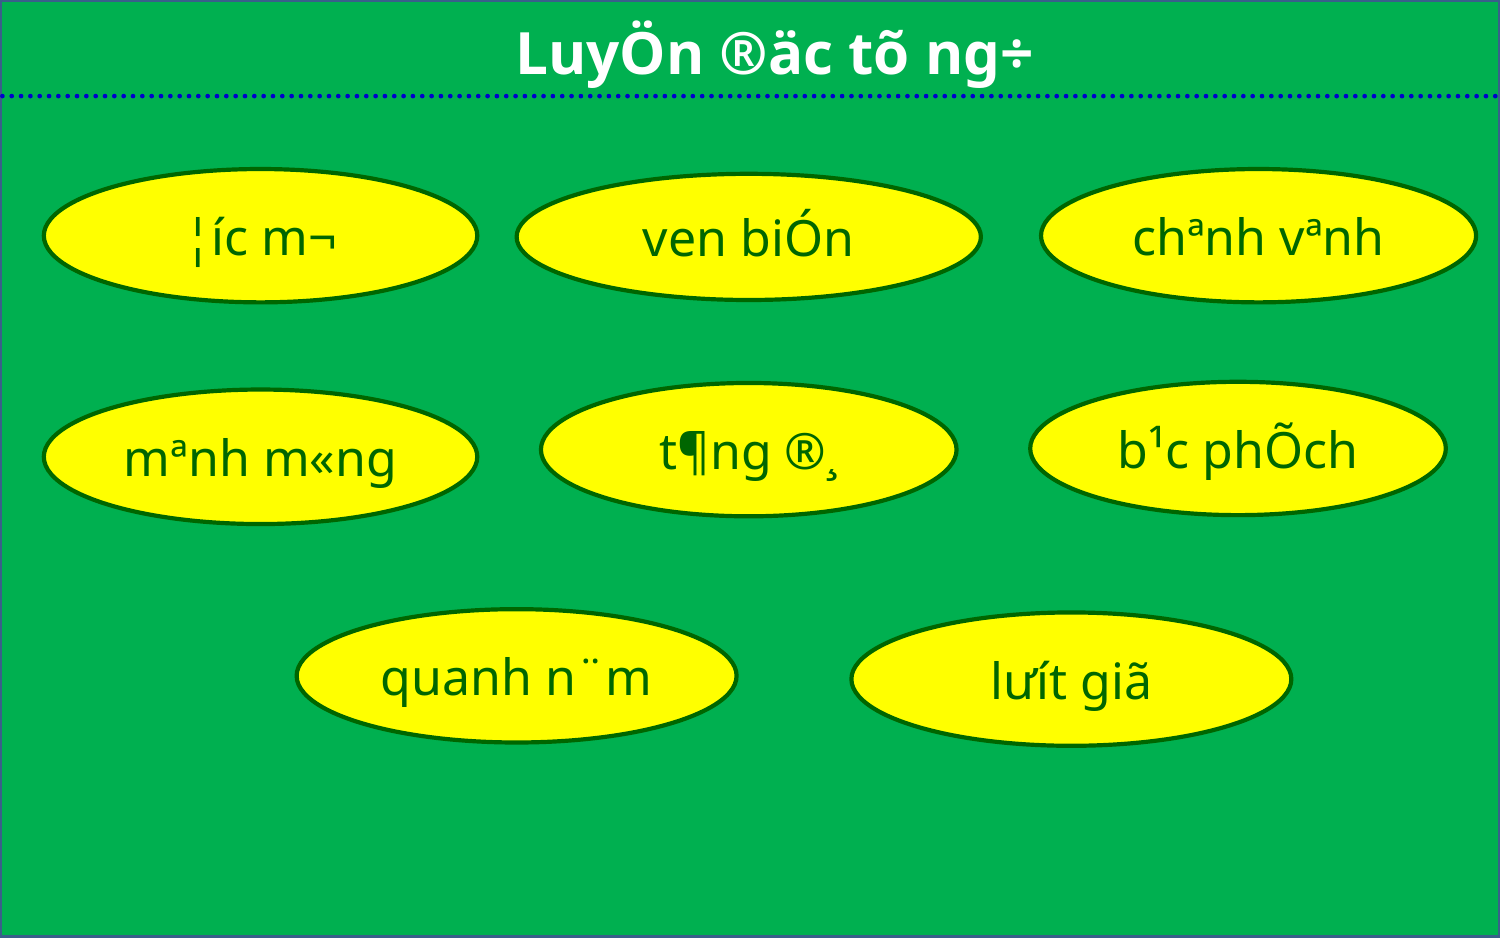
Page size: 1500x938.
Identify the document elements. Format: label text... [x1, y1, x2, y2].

text_box b¹c phÕch [1028, 379, 1448, 518]
text_box mªnh m«ng [41, 387, 480, 527]
text_box LuyÖn ®äc tõ ng÷ [477, 9, 1072, 94]
text_box t¶ng ®¸ [538, 380, 959, 519]
text_box [0, 0, 1500, 938]
text_box chªnh vªnh [1038, 166, 1479, 305]
text_box quanh n¨m [294, 607, 739, 745]
text_box ¦íc m¬ [41, 166, 480, 305]
text_box lưít giã [849, 610, 1294, 748]
text_box ven biÓn [514, 171, 983, 303]
